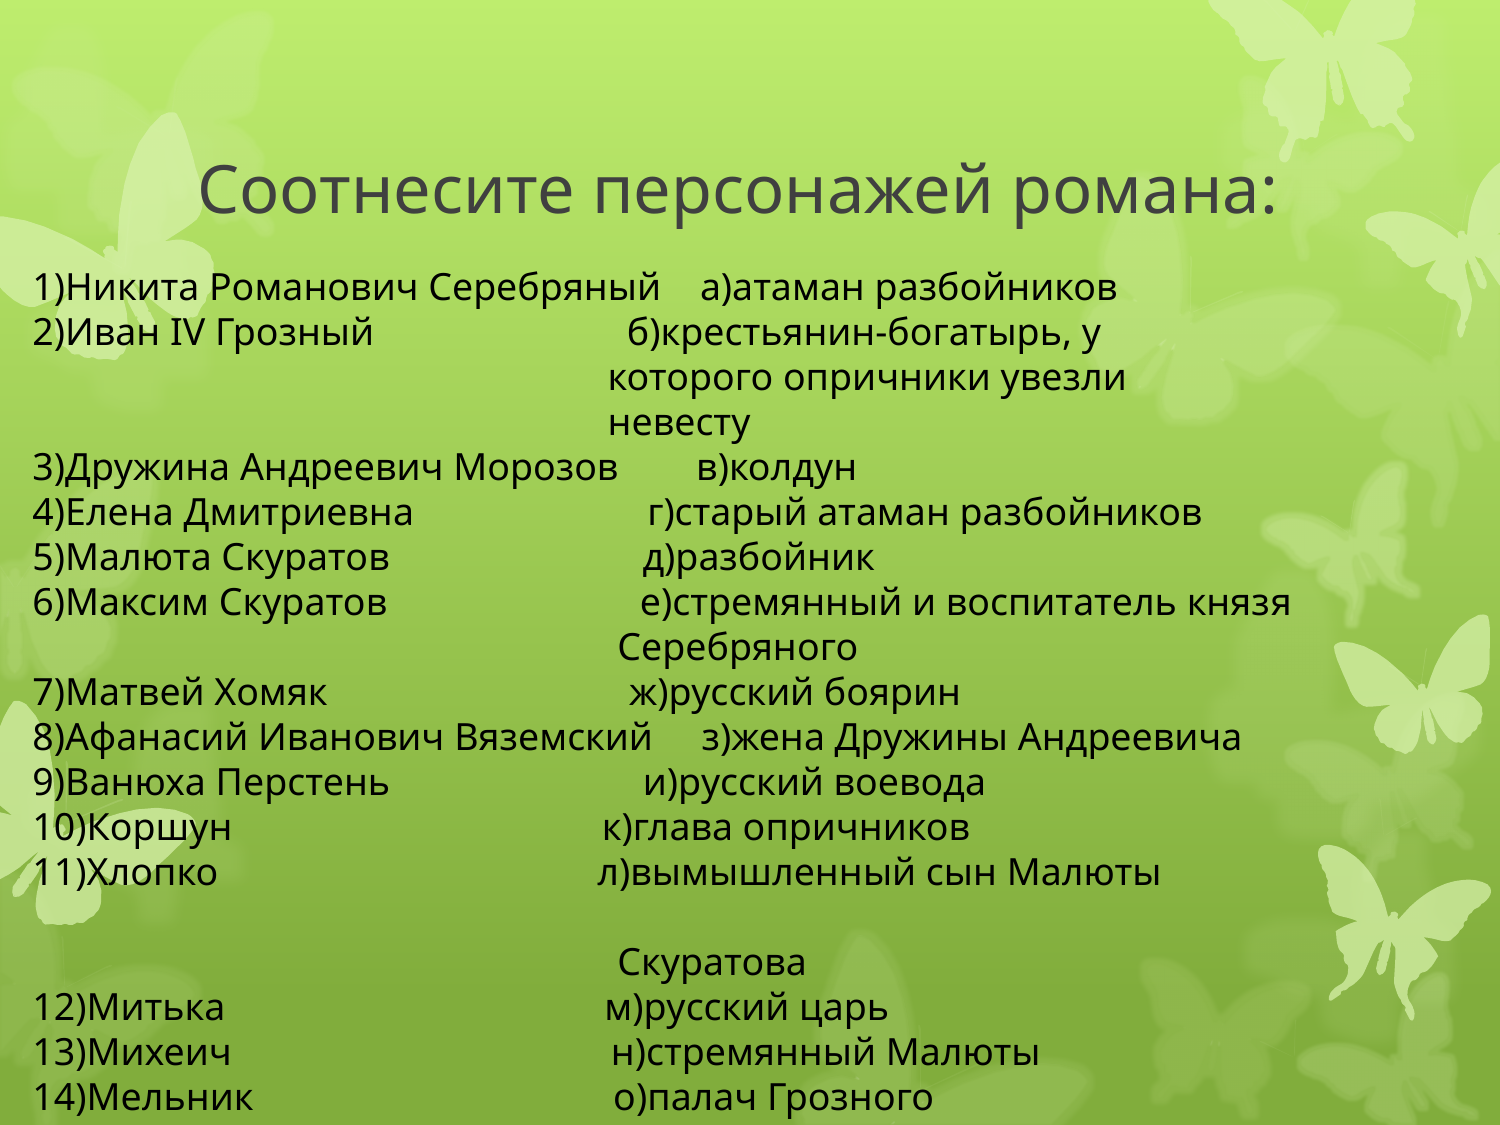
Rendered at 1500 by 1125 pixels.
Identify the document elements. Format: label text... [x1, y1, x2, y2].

text_box 1)Никита Романович Серебряный а)атаман разбойников 2)Иван IV Грозный б)крестьянин-богатырь, у которого опричники увезли невесту 3)Дружина Андреевич Морозов в)колдун 4)Елена Дмитриевна г)старый атаман разбойников 5)Малюта Скуратов д)разбойник 6)Максим Скуратов е)стремянный и воспитатель князя Серебряного 7)Матвей Хомяк ж)русский боярин 8)Афанасий Иванович Вяземский з)жена Дружины Андреевича 9)Ванюха Перстень и)русский воевода 10)Коршун к)глава опричников 11)Хлопко л)вымышленный сын Малюты Скуратова 12)Митька м)русский царь 13)Михеич н)стремянный Малюты 14)Мельник о)палач Грозного [17, 255, 1500, 1125]
title Соотнесите персонажей романа: [64, 110, 1412, 255]
